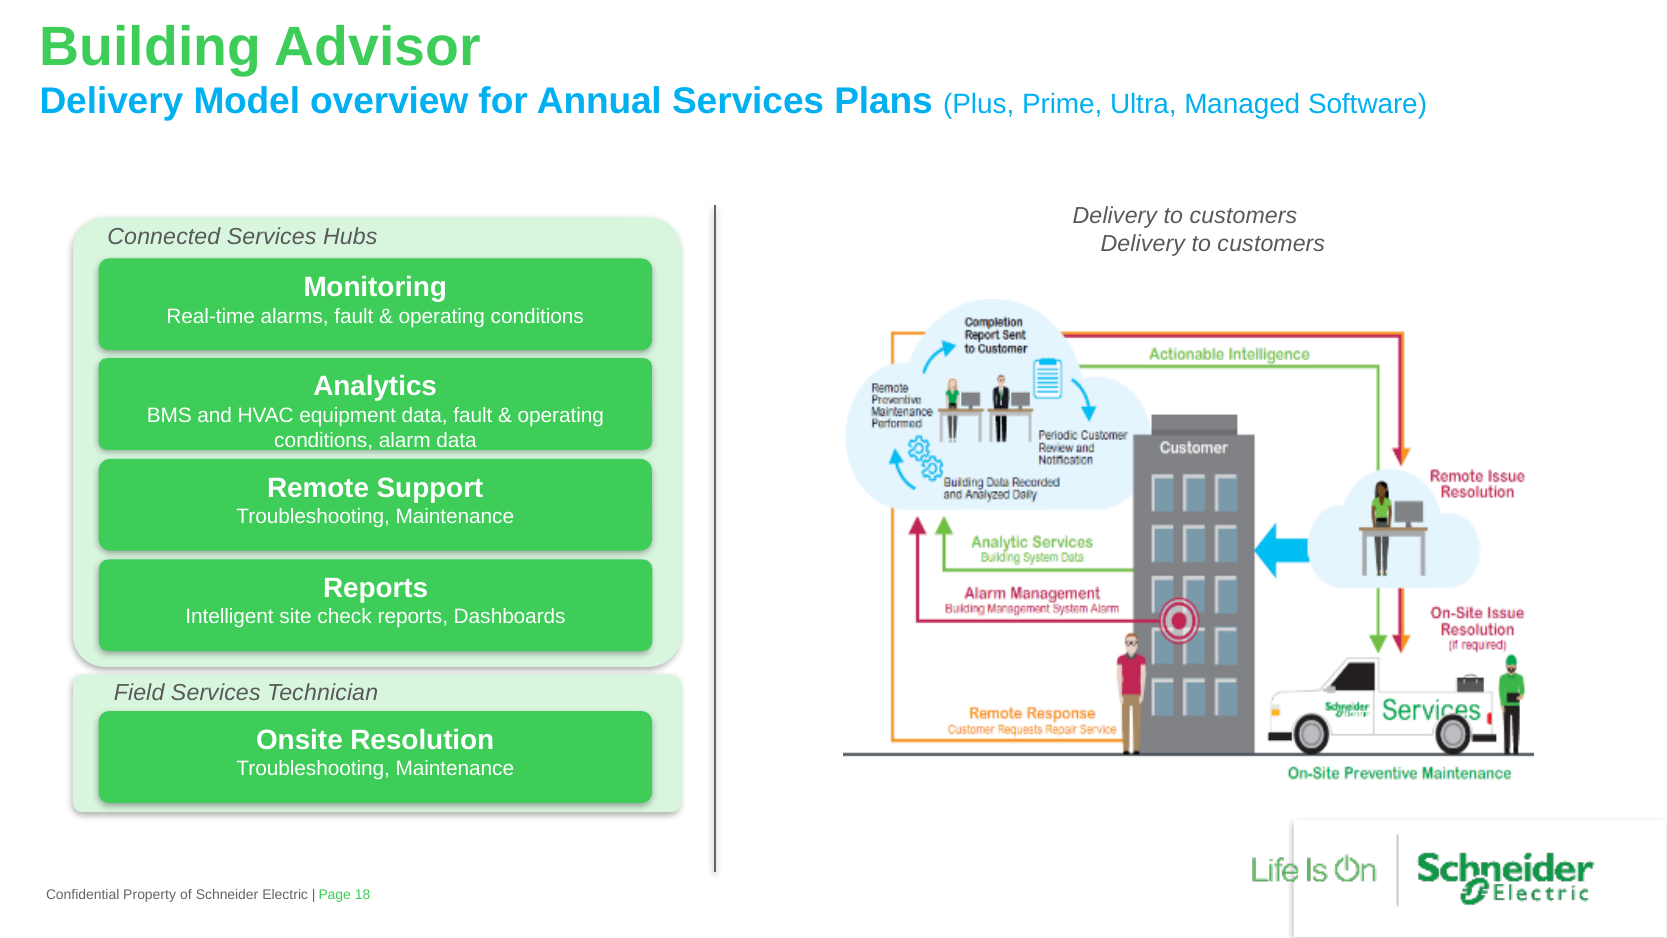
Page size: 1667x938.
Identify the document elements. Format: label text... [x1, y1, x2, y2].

text_box Field Services Technician [99, 669, 394, 713]
picture [1237, 819, 1610, 922]
text_box Onsite Resolution Troubleshooting, Maintenance [97, 710, 653, 804]
text_box Connected Services Hubs [92, 213, 393, 257]
text_box [71, 674, 682, 813]
footer Confidential Property of Schneider Electric | [46, 885, 322, 903]
text_box Remote Support Troubleshooting, Maintenance [97, 458, 653, 552]
text_box Delivery to customers [1057, 193, 1313, 236]
text_box Analytics BMS and HVAC equipment data, fault & operating conditions, alarm data [97, 357, 653, 451]
text_box Monitoring Real-time alarms, fault & operating conditions [97, 257, 653, 351]
text_box Delivery to customers [1085, 221, 1341, 264]
slide_number Page 18 [322, 885, 415, 903]
text_box Reports Intelligent site check reports, Dashboards [98, 558, 654, 652]
picture [842, 299, 1535, 786]
text_box Building Advisor Delivery Model overview for Annual Services Plans (Plus, Prime, Ultra, Managed Software) [24, 2, 1656, 129]
text_box [71, 216, 682, 668]
